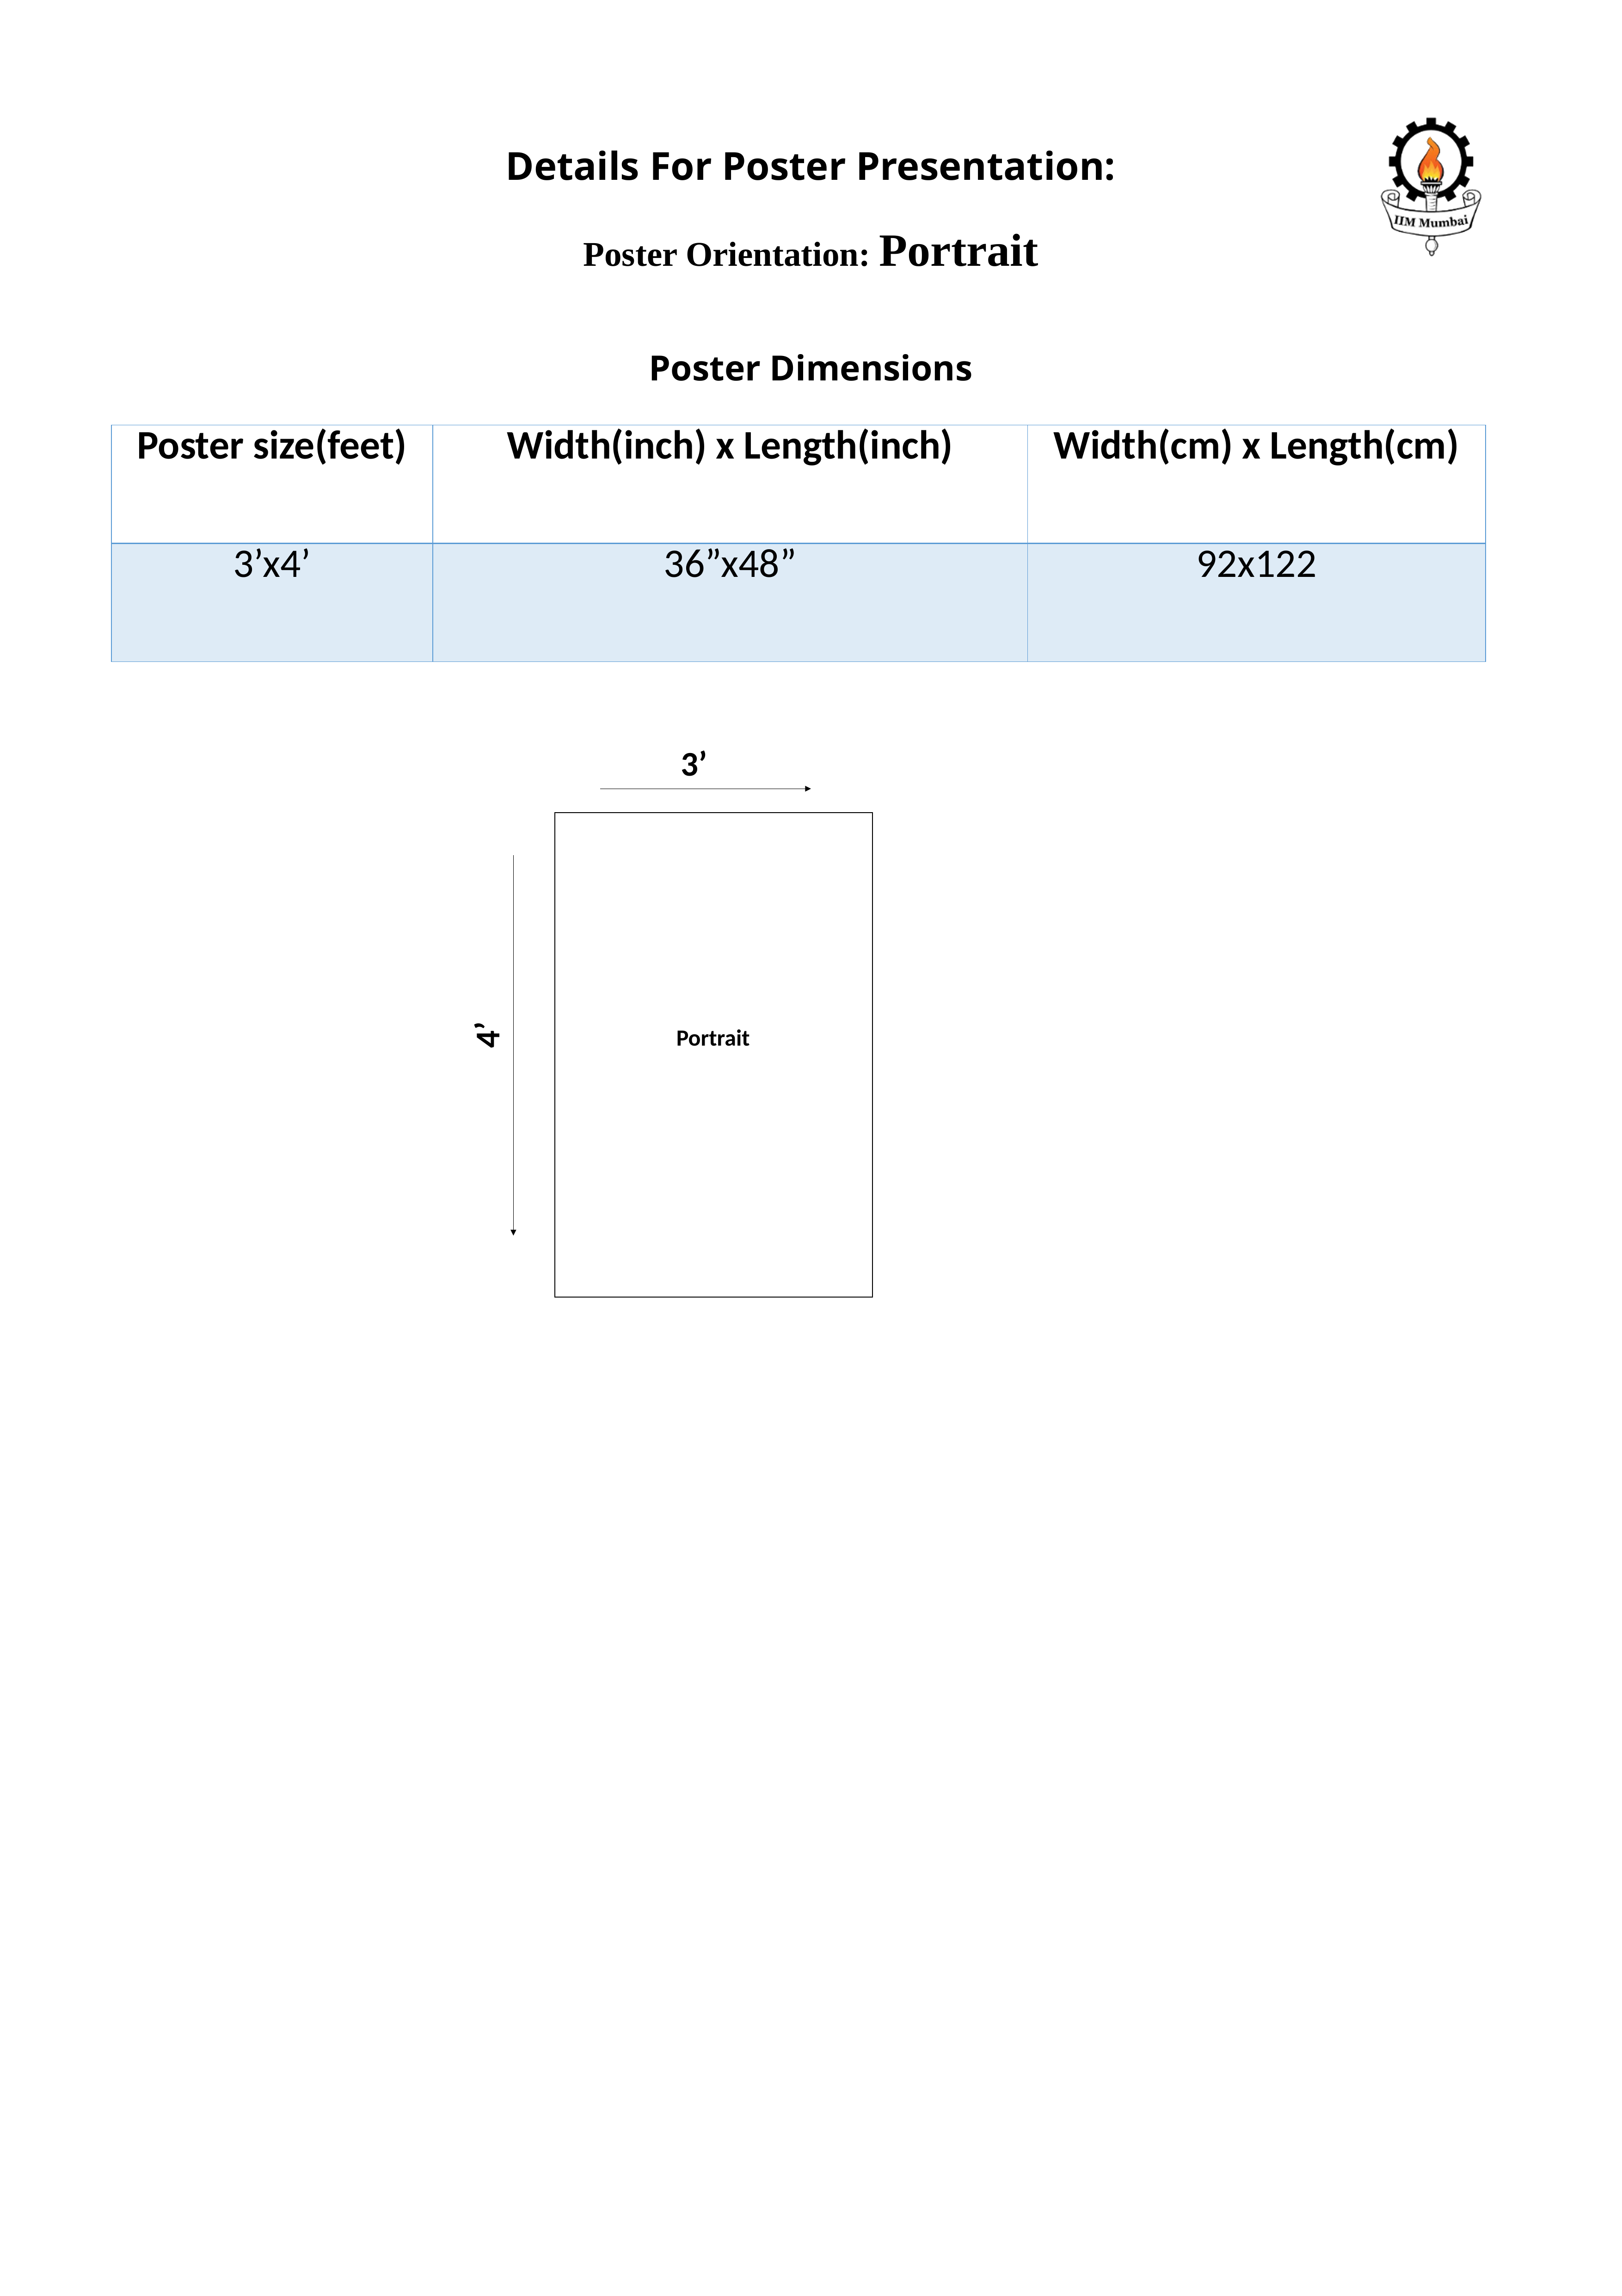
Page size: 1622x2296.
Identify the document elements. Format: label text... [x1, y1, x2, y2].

title Details For Poster Presentation: Poster Orientation: Portrait Poster Dimensions [111, 122, 1511, 529]
text_box Portrait [615, 1019, 811, 1054]
table_header Width(cm) x Length(cm) [1028, 425, 1485, 543]
picture [1356, 95, 1498, 279]
table_header Width(inch) x Length(inch) [433, 425, 1027, 543]
text_box 3’ [631, 737, 757, 786]
text_box 4’ [461, 1007, 510, 1063]
table_header Poster size(feet) [112, 425, 432, 543]
table_cell 92x122 [1028, 544, 1485, 661]
text_box [554, 812, 873, 1298]
table_cell 3’x4’ [112, 544, 432, 661]
table_cell 36”x48” [433, 544, 1027, 661]
